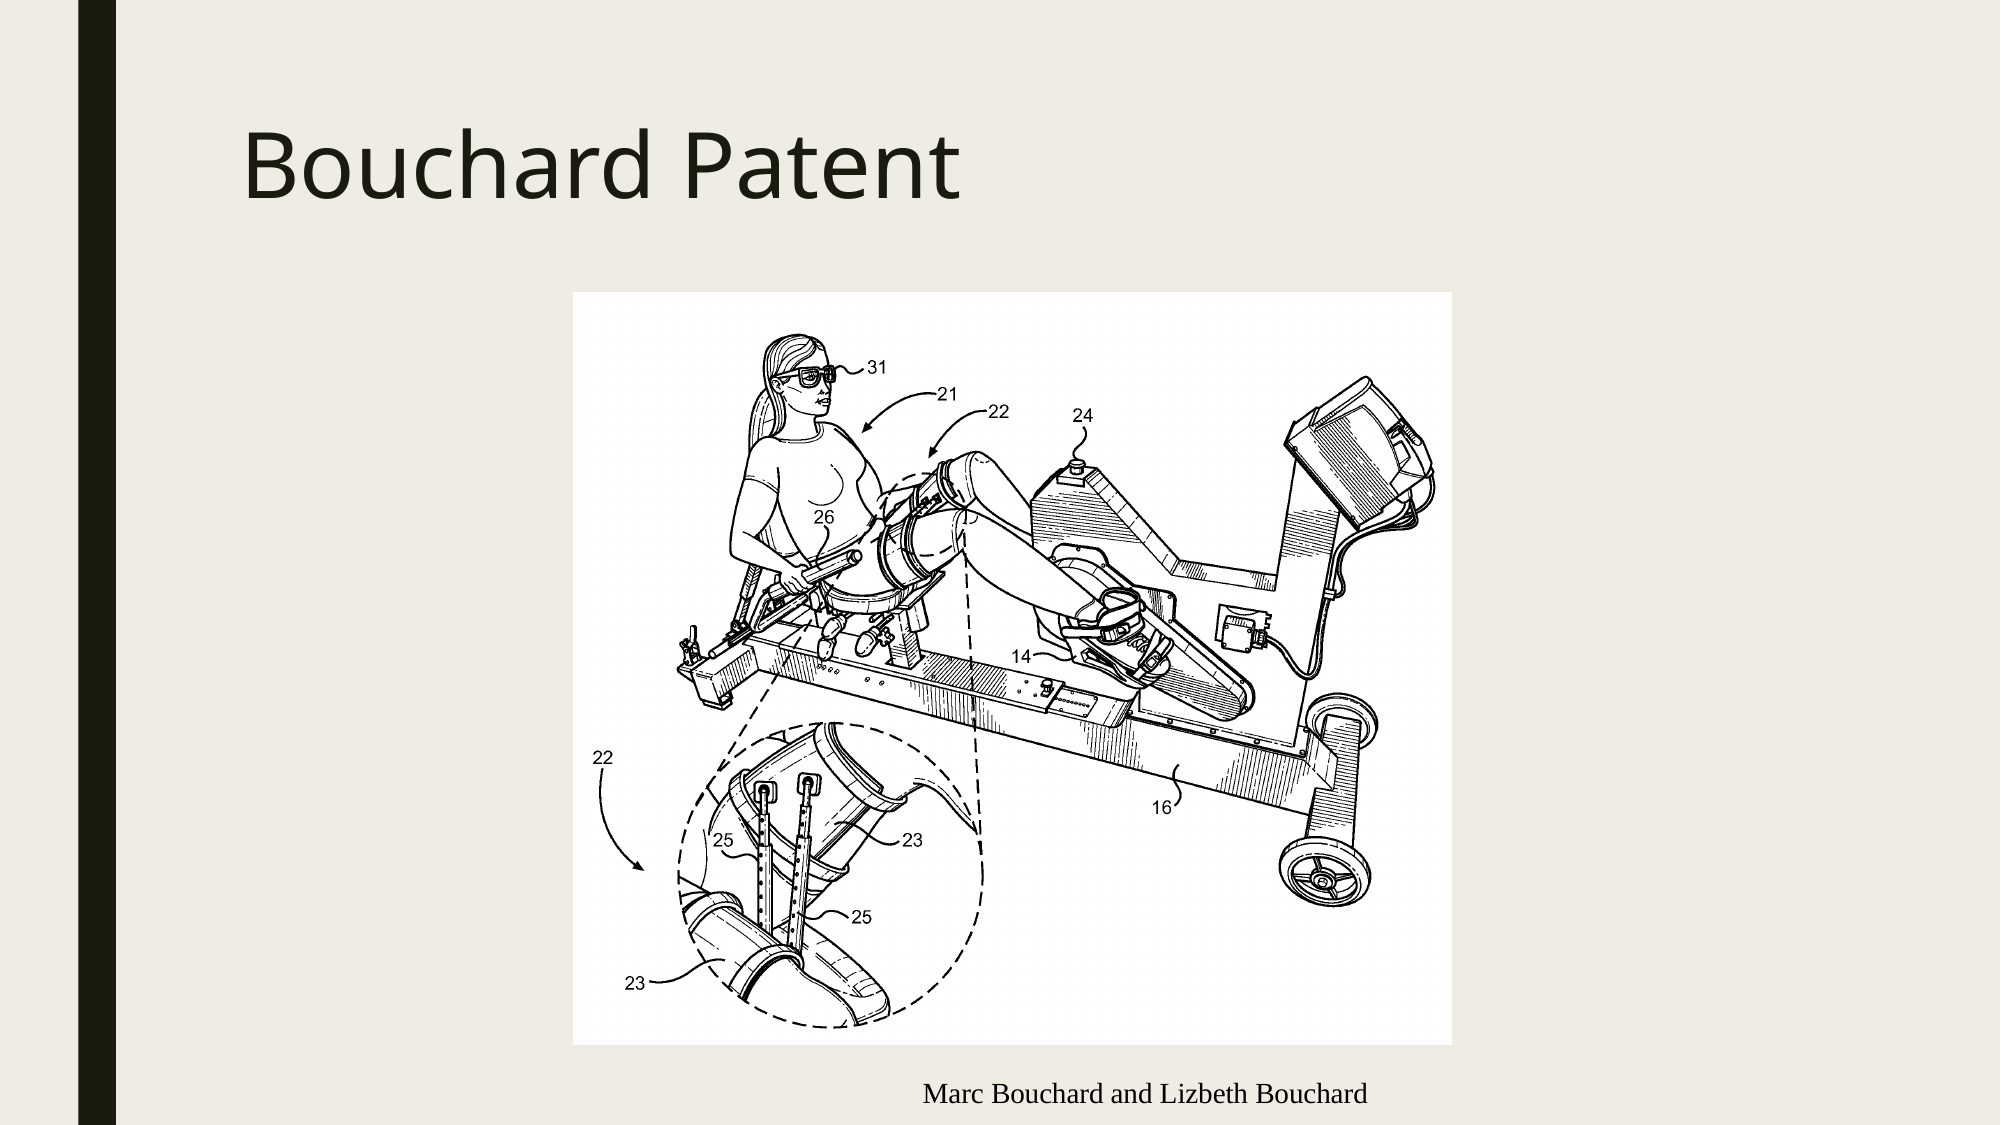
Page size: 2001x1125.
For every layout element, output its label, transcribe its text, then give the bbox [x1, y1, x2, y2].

footer Marc Bouchard and Lizbeth Bouchard [474, 1058, 1816, 1125]
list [573, 292, 1452, 1045]
title Bouchard Patent [225, 112, 1800, 357]
